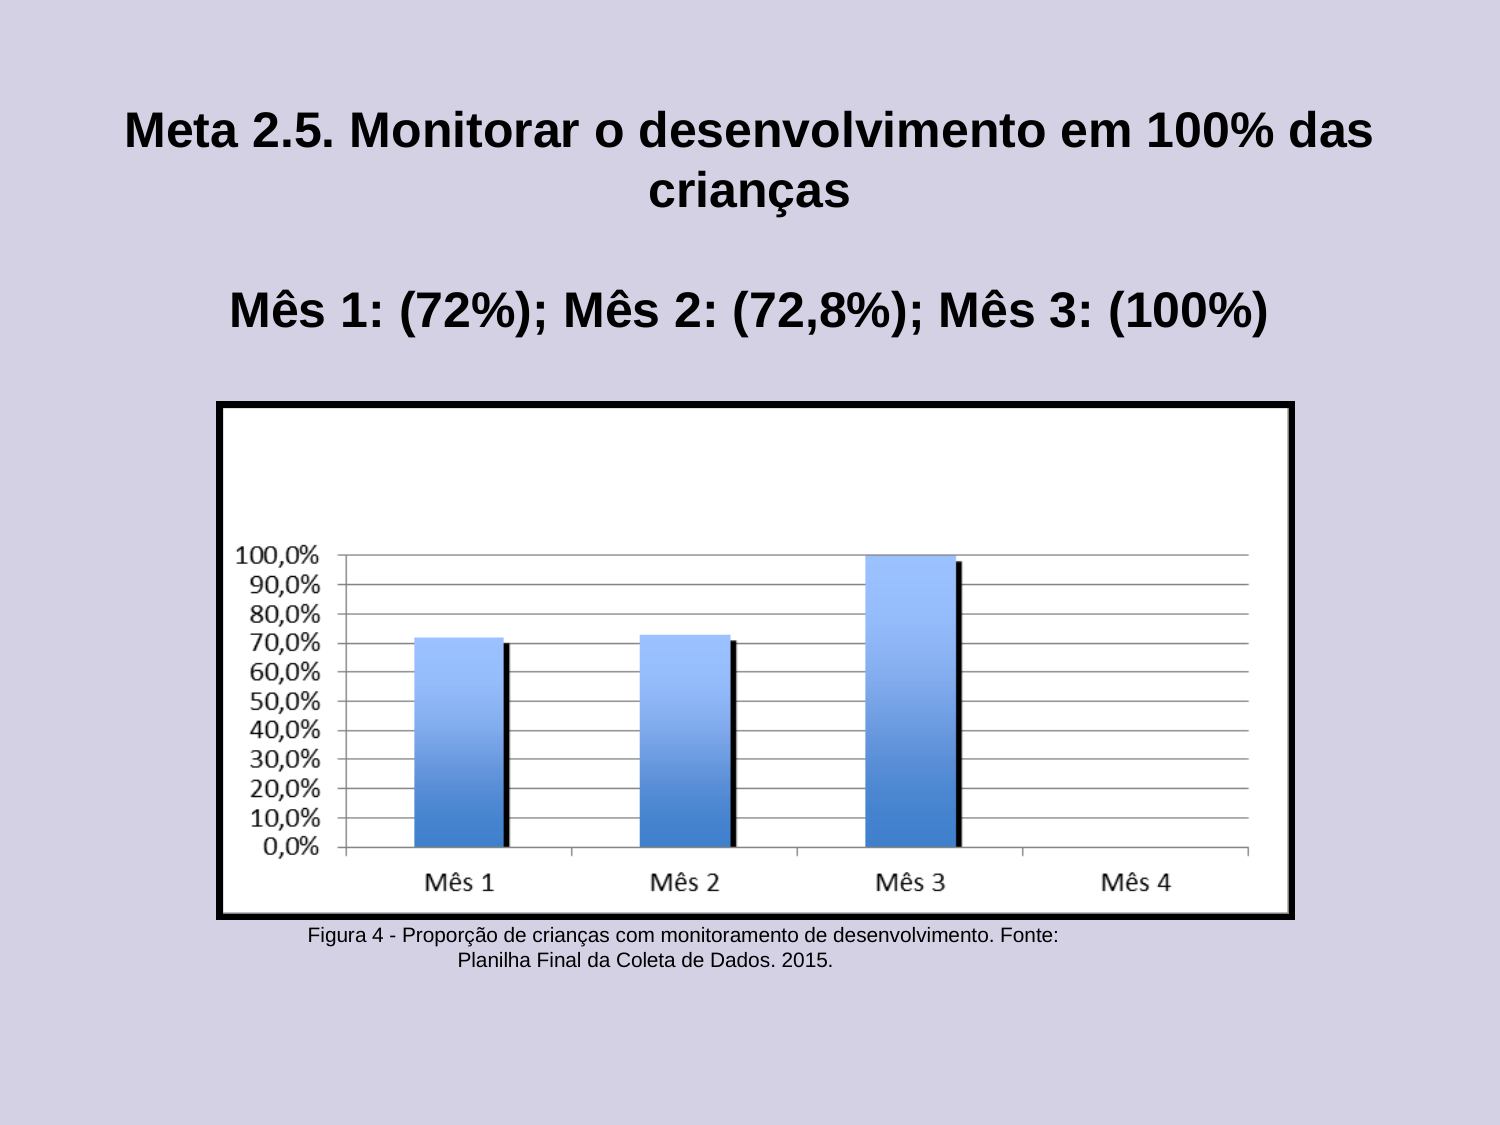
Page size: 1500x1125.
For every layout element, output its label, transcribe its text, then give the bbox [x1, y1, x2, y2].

text_box Figura 4 - Proporção de crianças com monitoramento de desenvolvimento. Fonte: Planilha Final da Coleta de Dados. 2015. [292, 924, 1203, 979]
picture [222, 407, 1290, 915]
title Meta 2.5. Monitorar o desenvolvimento em 100% das crianças Mês 1: (72%); Mês 2: (72,8%); Mês 3: (100%) [74, 233, 1426, 422]
